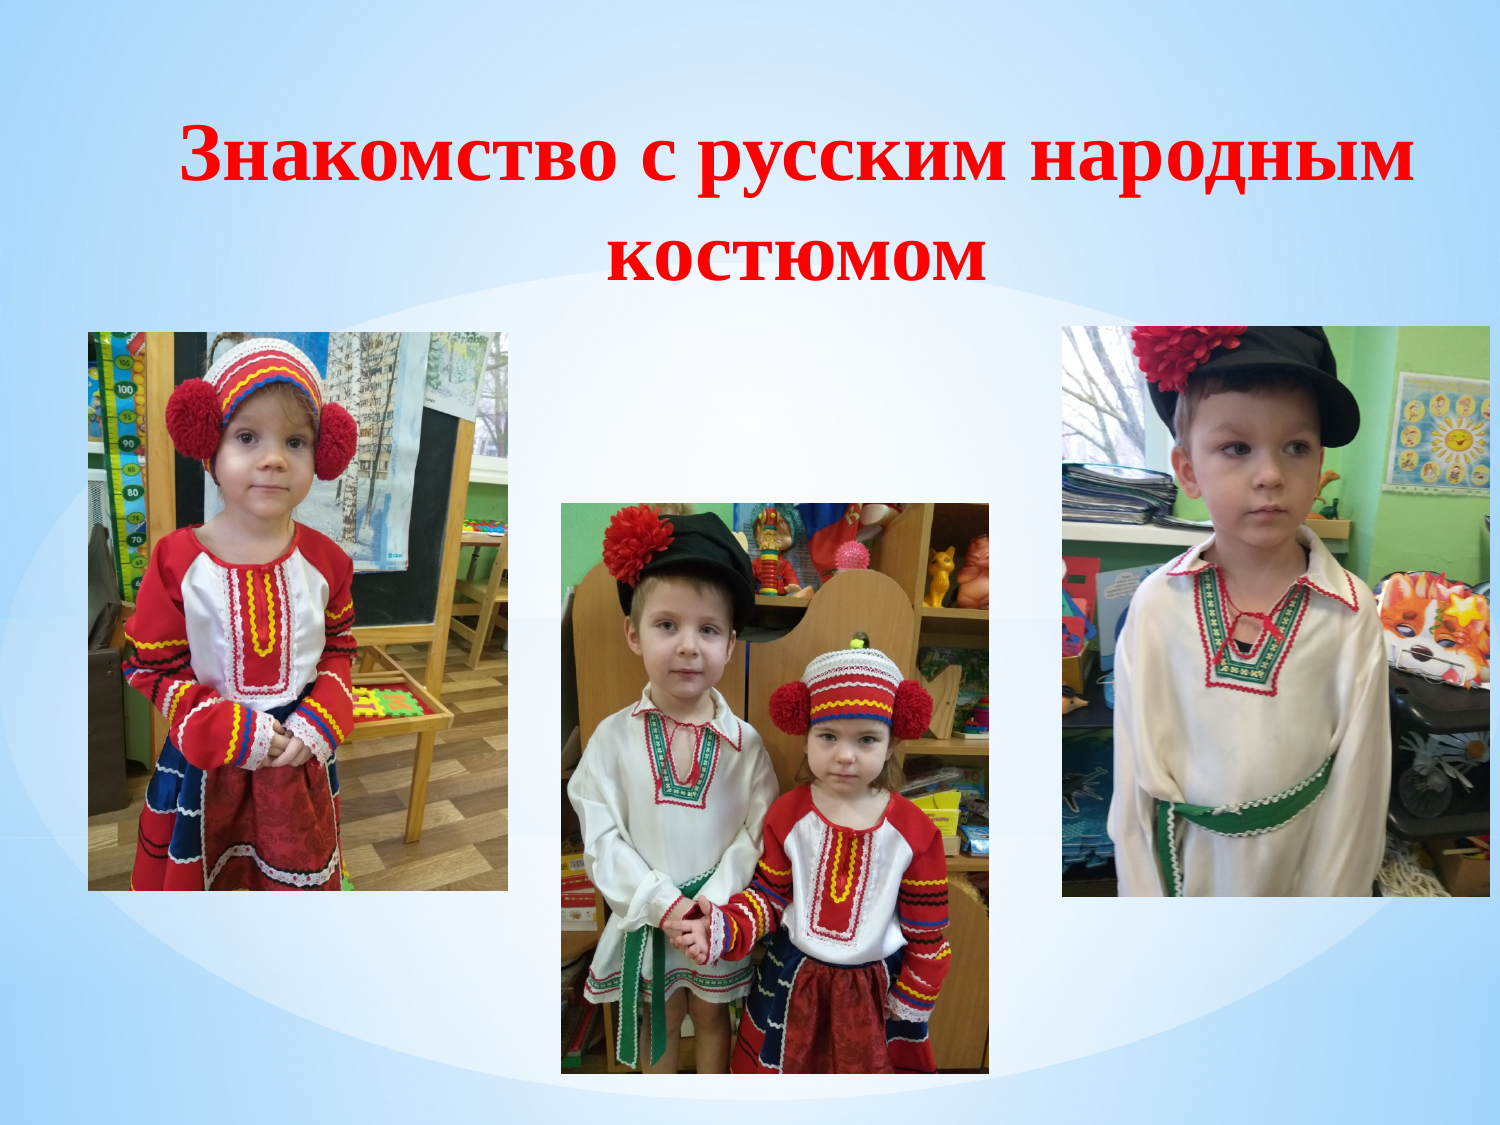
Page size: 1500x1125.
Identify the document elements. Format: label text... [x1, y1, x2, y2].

picture [1061, 325, 1491, 897]
text_box Знакомство с русским народным костюмом [112, 90, 1483, 305]
picture [88, 332, 508, 892]
picture [560, 503, 989, 1075]
